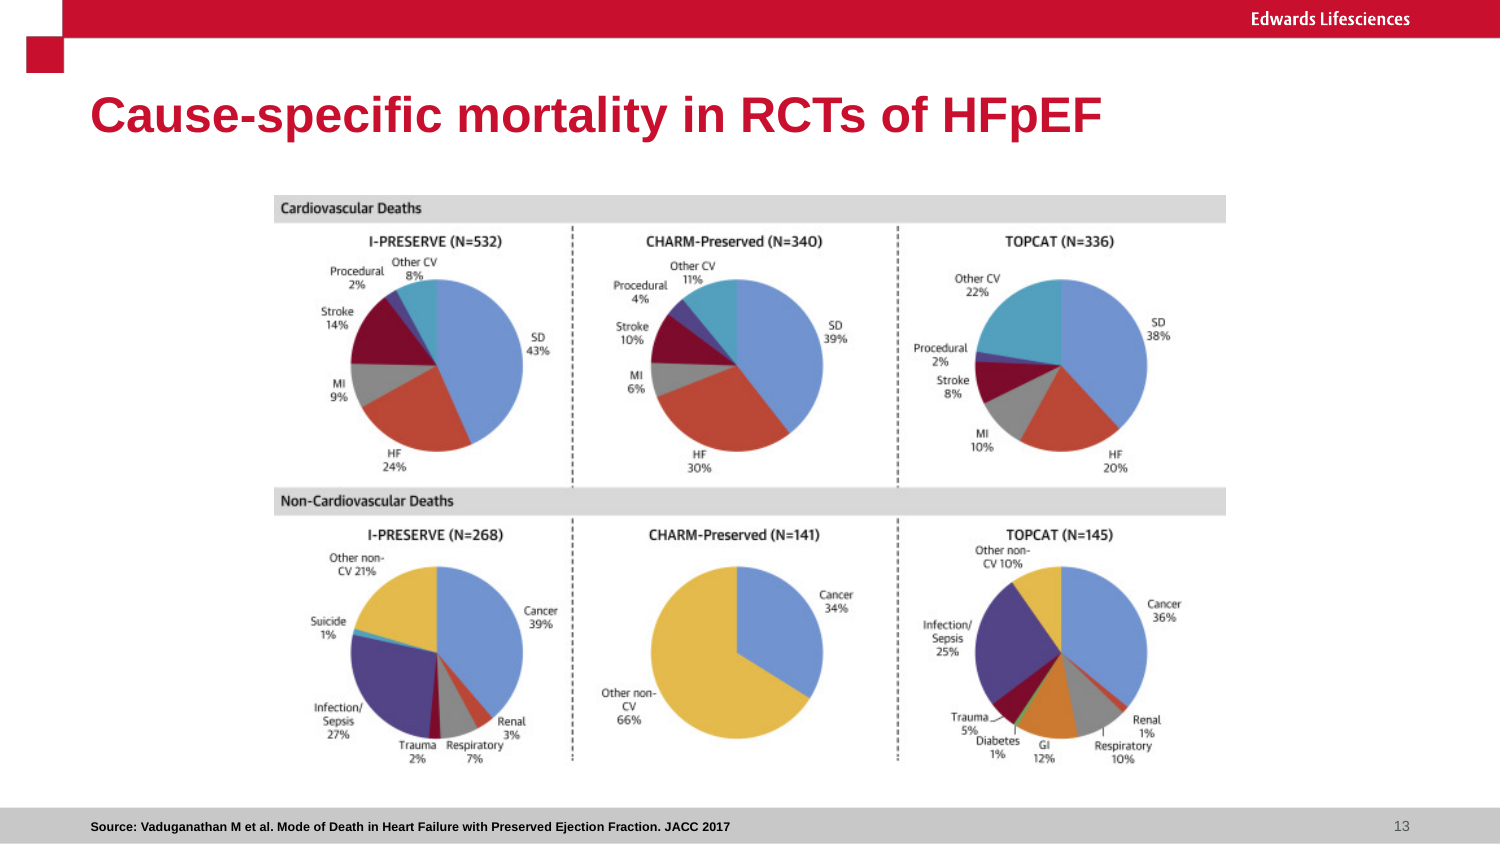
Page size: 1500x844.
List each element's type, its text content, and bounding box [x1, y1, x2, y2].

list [274, 194, 1226, 766]
slide_number 13 [1349, 834, 1410, 844]
text_box Source: Vaduganathan M et al. Mode of Death in Heart Failure with Preserved Ejection Fraction. JACC 2017 [90, 818, 1472, 834]
title Cause-specific mortality in RCTs of HFpEF [90, 60, 1410, 173]
slide_number 13 [1349, 807, 1410, 818]
